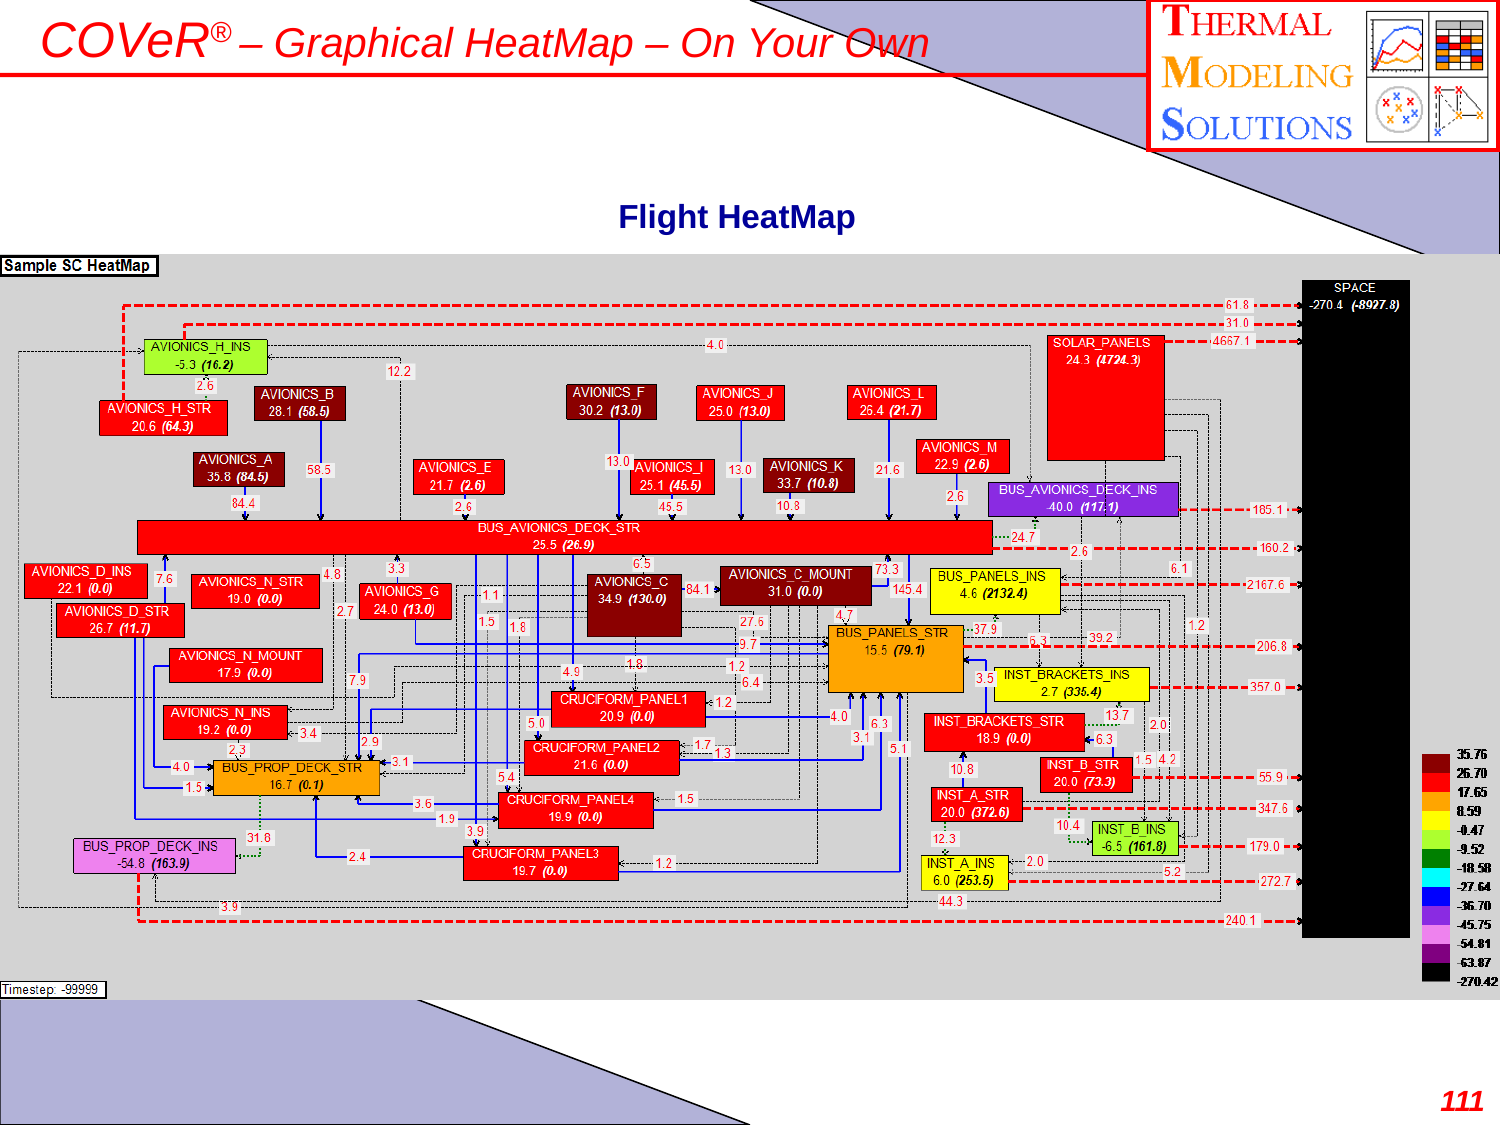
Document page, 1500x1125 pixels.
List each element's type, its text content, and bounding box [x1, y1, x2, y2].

slide_number 111 [1399, 1074, 1500, 1125]
picture [0, 253, 1500, 1001]
picture [1151, 2, 1496, 148]
text_box Flight HeatMap [24, 187, 1450, 252]
text_box Flight HeatMap [24, 1009, 1450, 1050]
title COVeR® – Graphical HeatMap – On Your Own [24, 0, 1200, 75]
